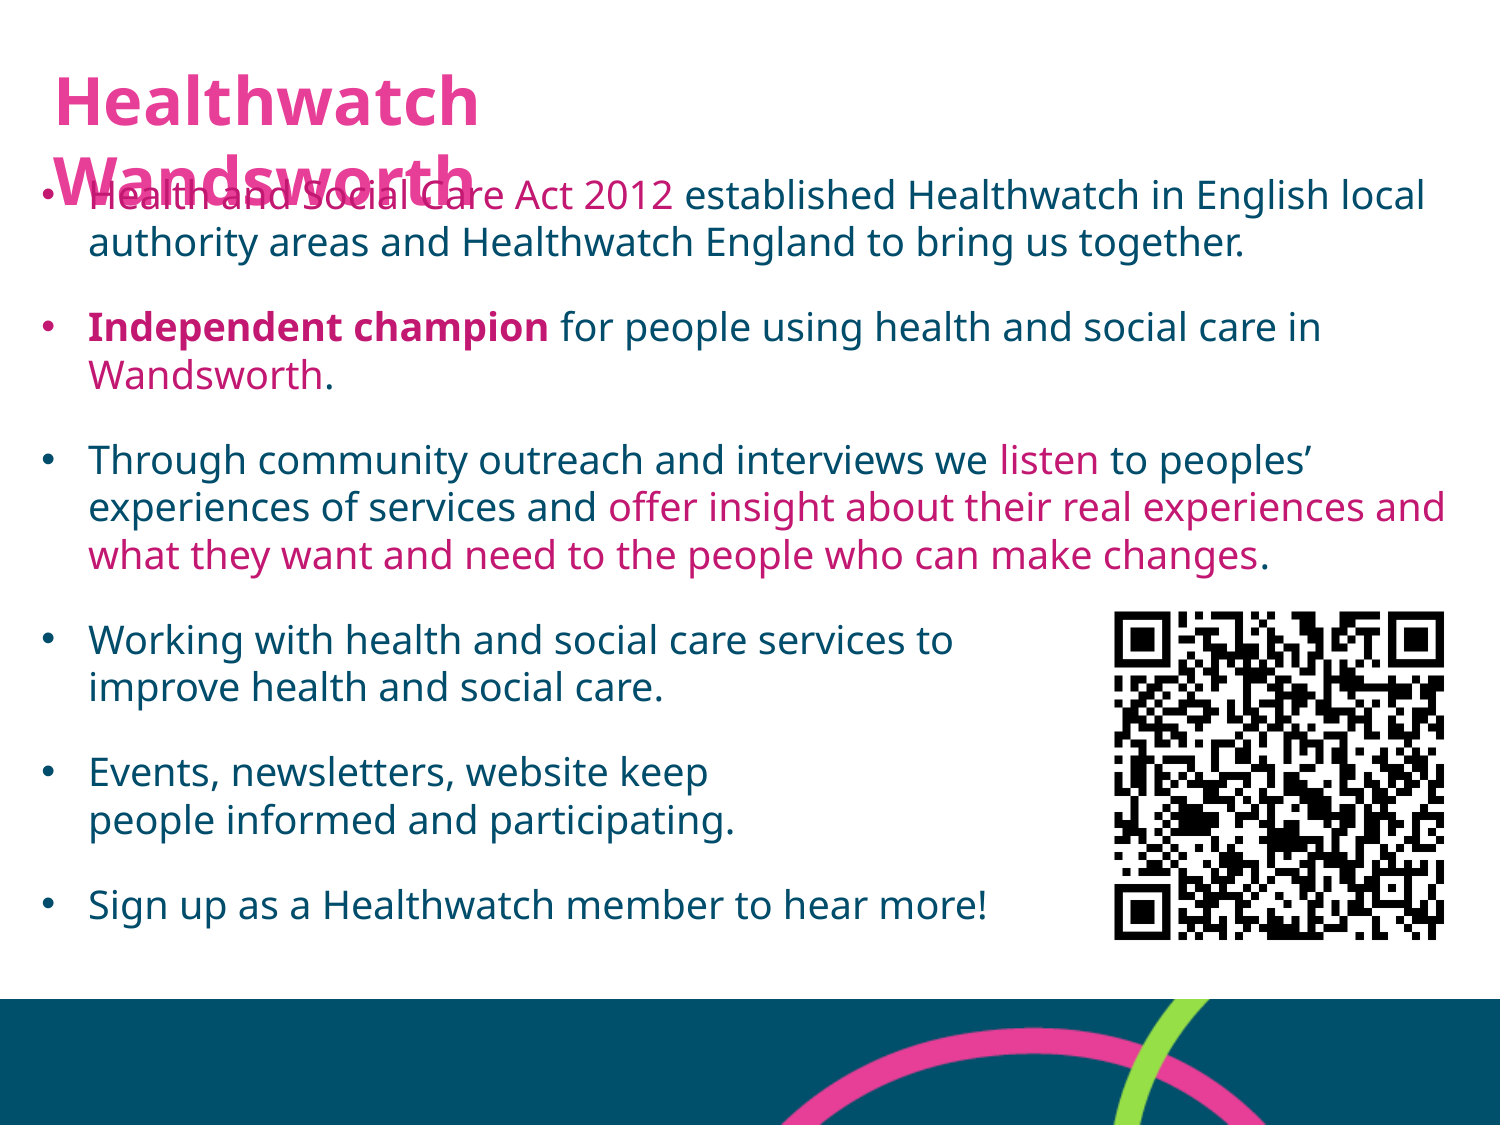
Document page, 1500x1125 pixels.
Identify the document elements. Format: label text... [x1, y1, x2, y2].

picture [782, 999, 1266, 1125]
list Health and Social Care Act 2012 established Healthwatch in English local authority areas and Healthwatch England to bring us together. Independent champion for people using health and social care in Wandsworth. Through community outreach and interviews we listen to peoples’ experiences of services and offer insight about their real experiences and what they want and need to the people who can make changes. Working with health and social care services to improve health and social care. Events, newsletters, website keep people informed and participating. Sign up as a Healthwatch member to hear more! [41, 169, 1486, 956]
title Healthwatch Wandsworth [53, 58, 898, 136]
picture [1098, 595, 1459, 956]
